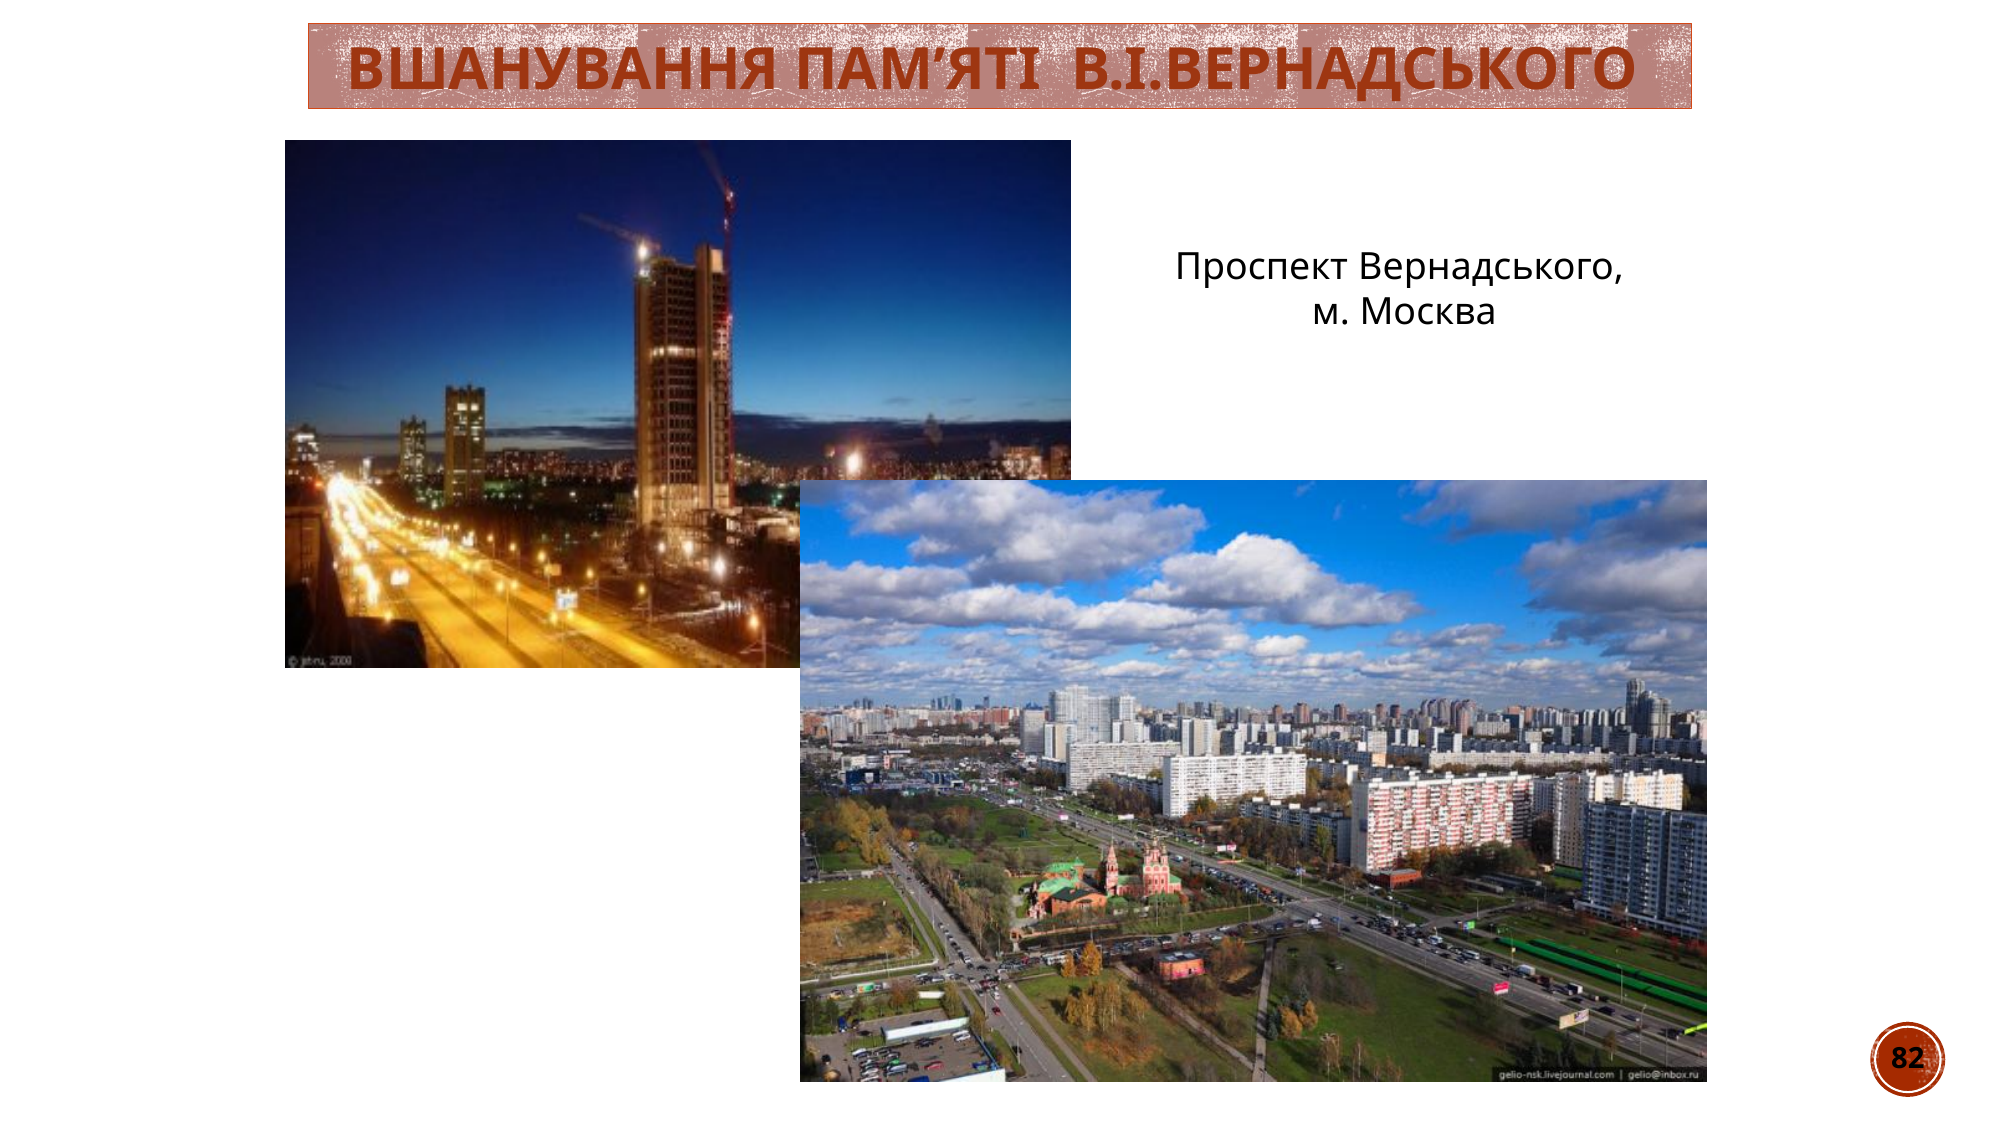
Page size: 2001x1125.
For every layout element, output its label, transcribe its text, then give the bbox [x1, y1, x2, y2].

picture [285, 140, 1707, 1082]
slide_number 82 [1855, 1028, 1961, 1089]
text_box ВШАНУВАННЯ ПАМ’ЯТІ В.І.ВЕРНАДСЬКОГО [308, 23, 1692, 109]
text_box Проспект Вернадського, м. Москва [1071, 234, 1750, 340]
